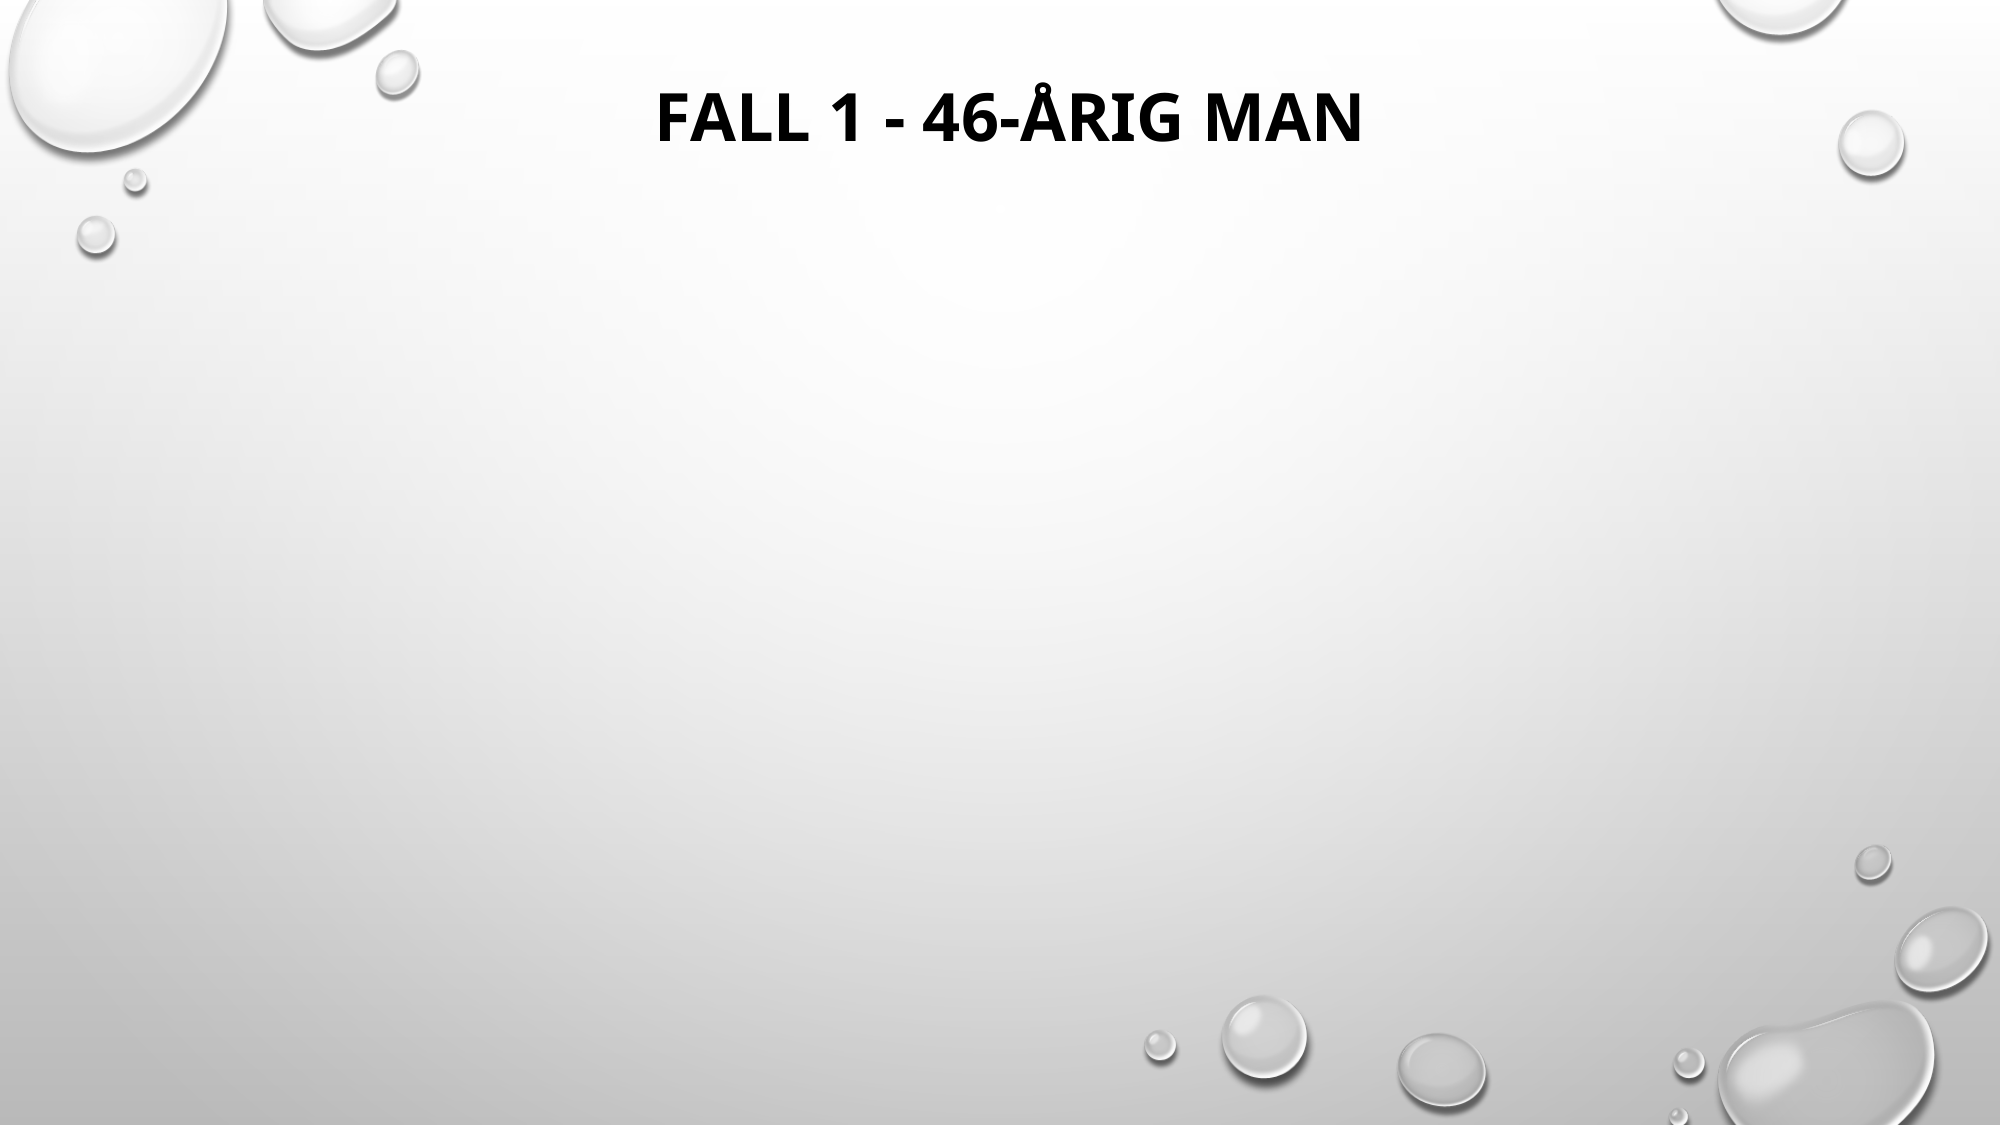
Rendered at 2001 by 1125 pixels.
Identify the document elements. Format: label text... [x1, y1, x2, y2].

picture [0, 0, 2000, 1125]
title Fall 1 - 46-årig man [305, 41, 1716, 198]
